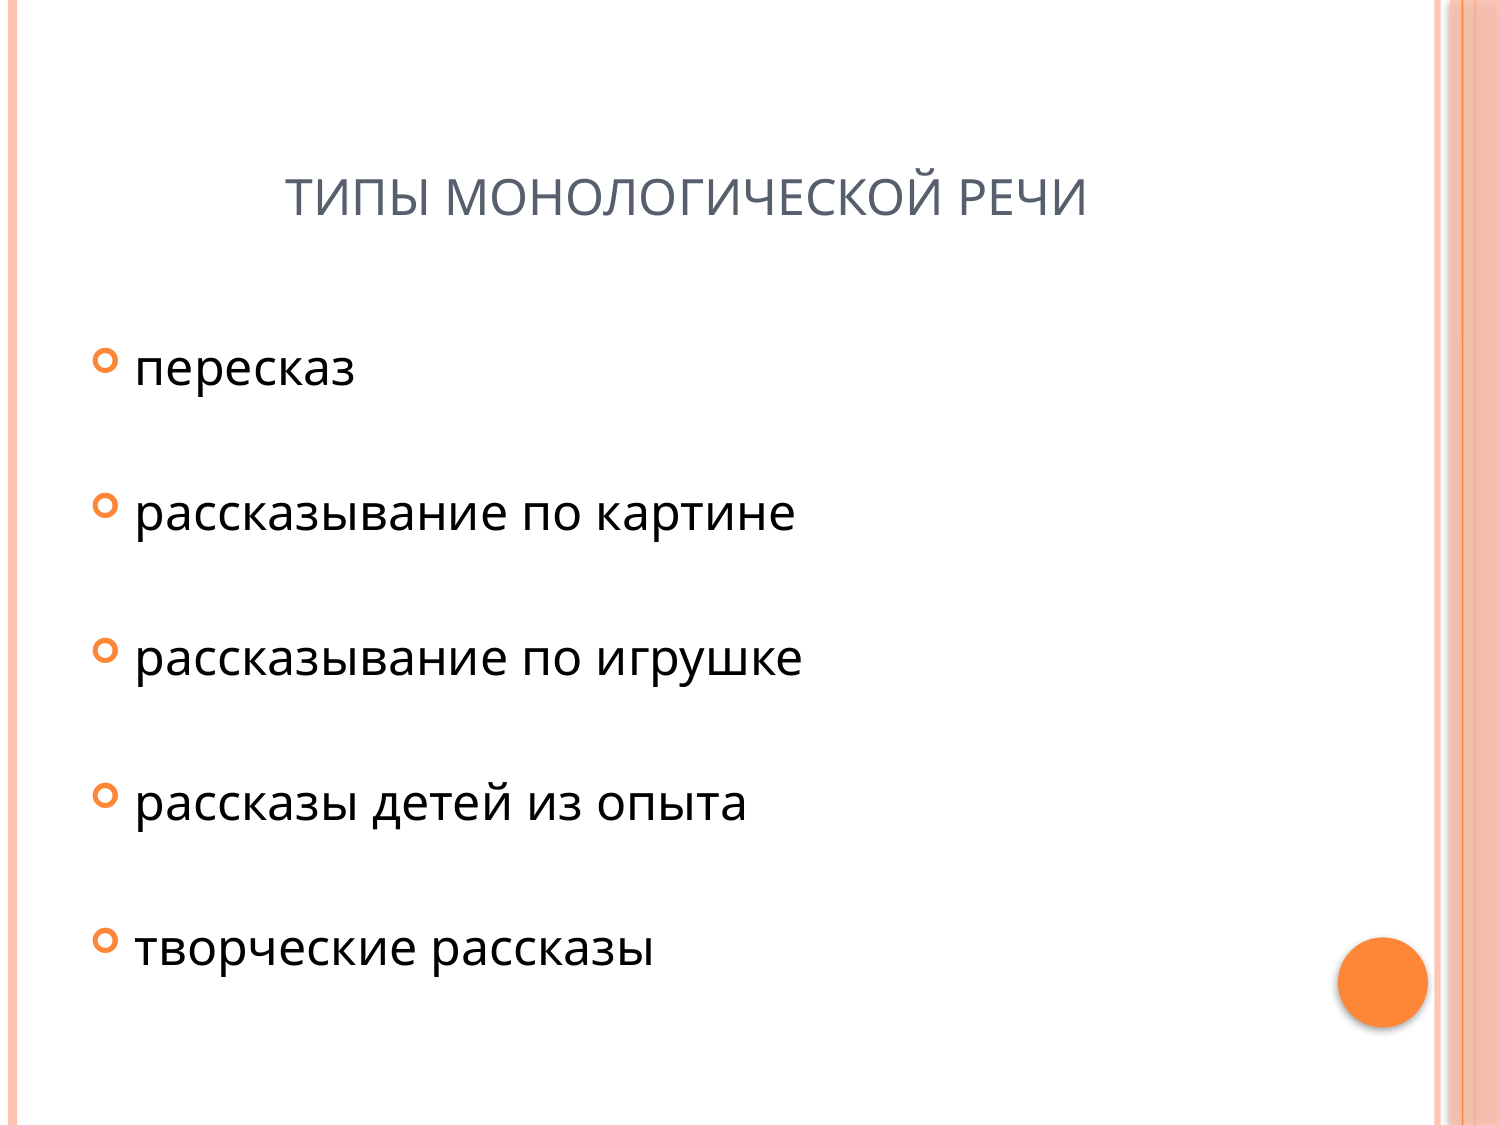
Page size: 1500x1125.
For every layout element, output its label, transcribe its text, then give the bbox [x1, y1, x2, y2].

list пересказ рассказывание по картине рассказывание по игрушке рассказы детей из опыта творческие рассказы [75, 328, 1300, 1062]
title Типы монологической речи [75, 45, 1300, 233]
